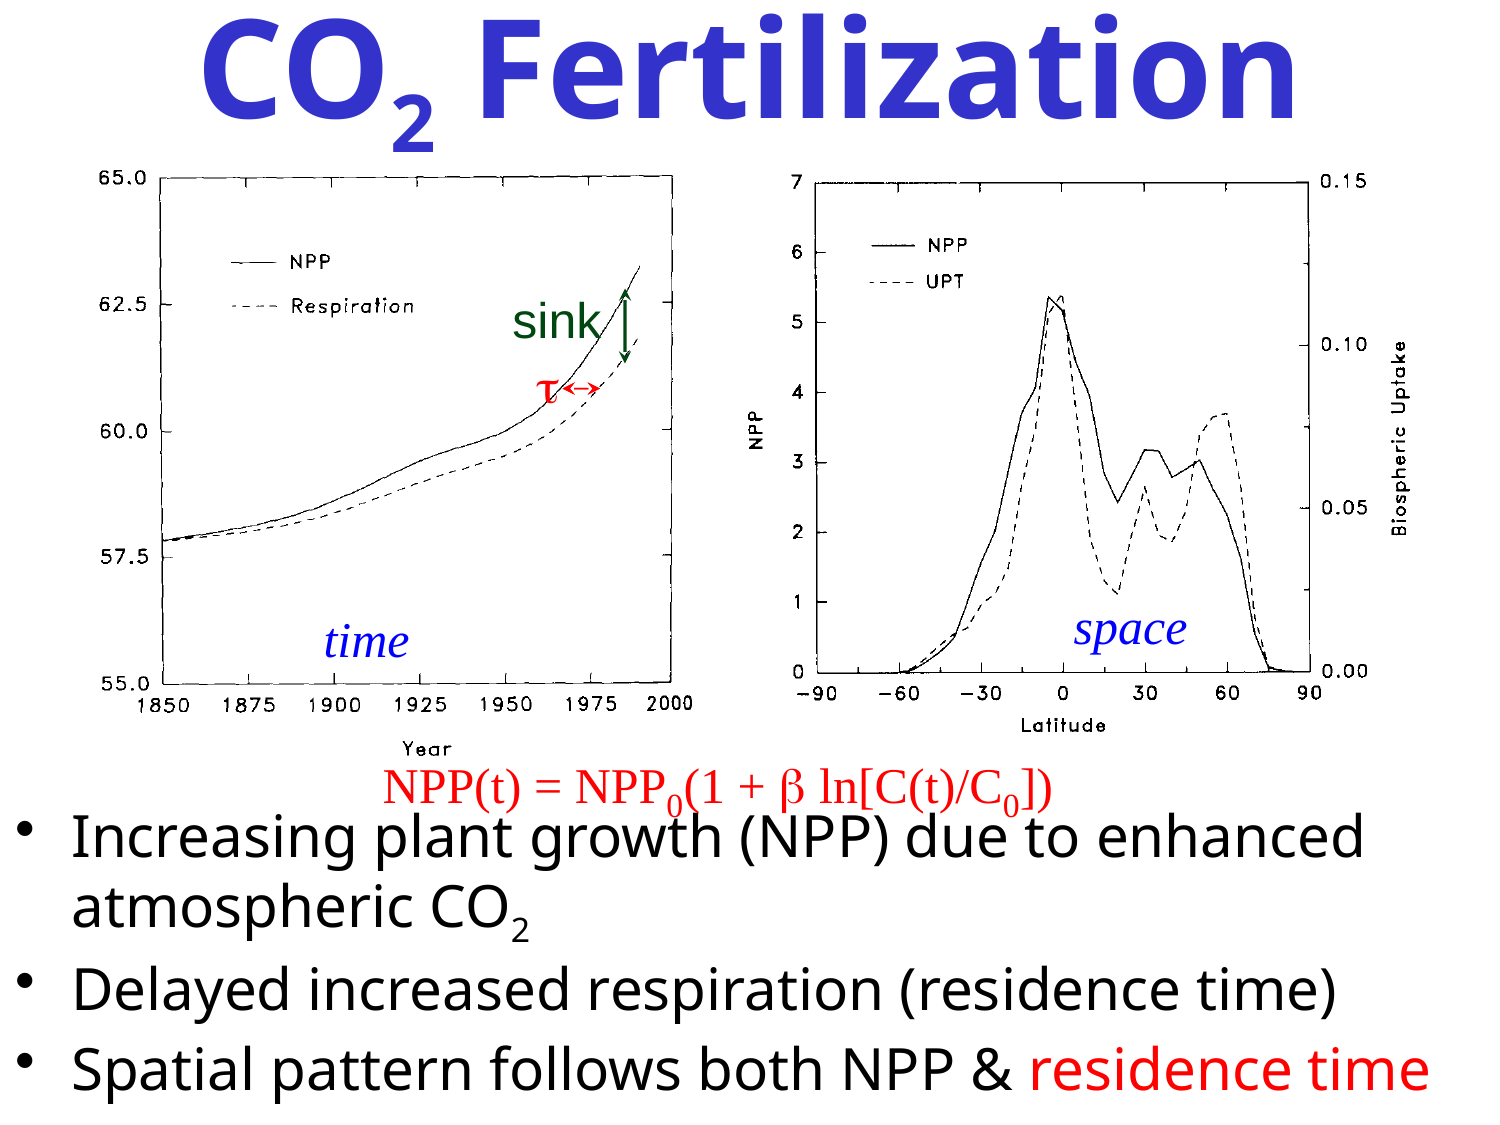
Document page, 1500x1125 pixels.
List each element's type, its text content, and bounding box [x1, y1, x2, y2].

text_box NPP(t) = NPP0(1 + b ln[C(t)/C0]) [368, 737, 1069, 832]
picture [87, 163, 701, 763]
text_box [512, 288, 626, 364]
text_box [537, 371, 601, 415]
list Increasing plant growth (NPP) due to enhanced atmospheric CO2 Delayed increased respiration (residence time) Spatial pattern follows both NPP & residence time [0, 800, 1500, 1113]
picture [737, 158, 1413, 738]
title CO2 Fertilization [49, 0, 1451, 151]
